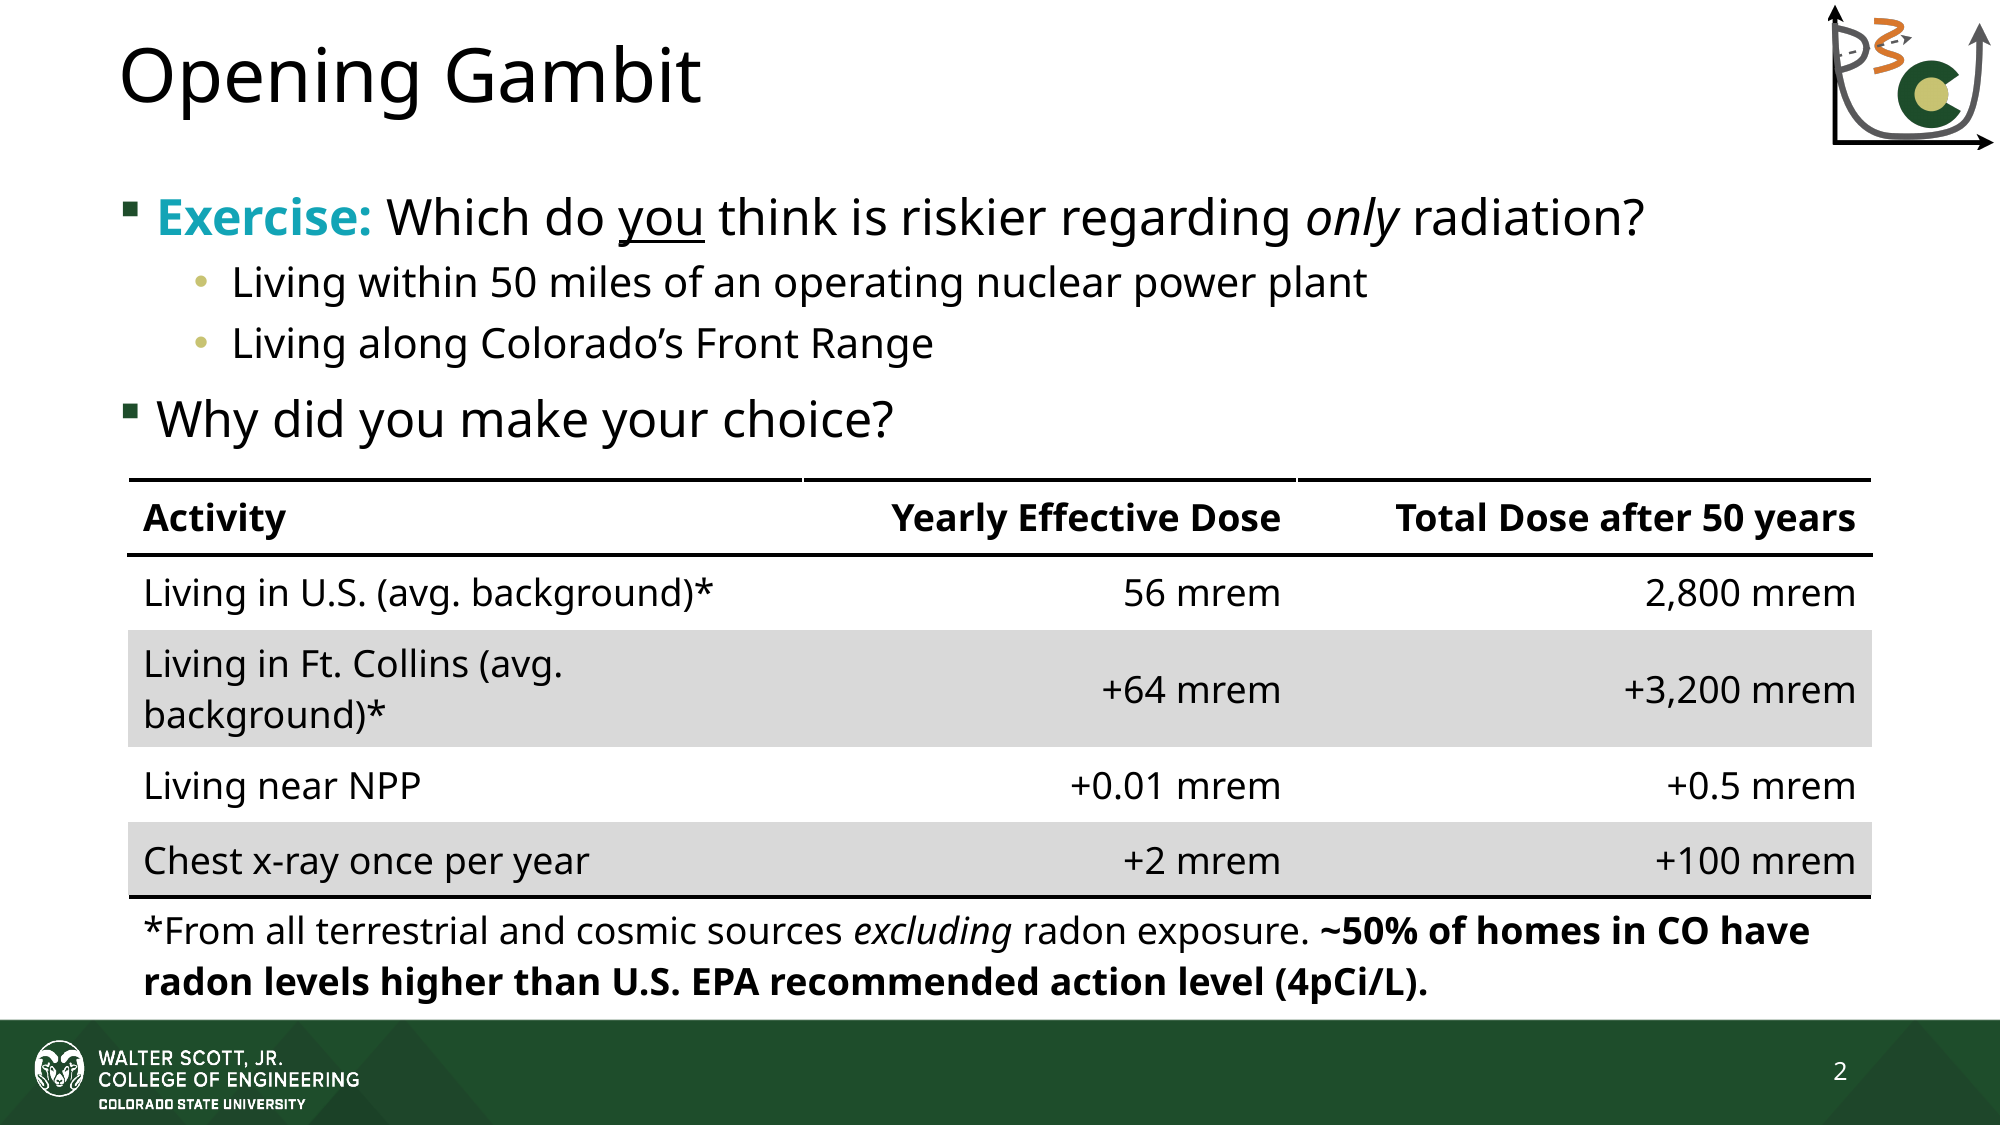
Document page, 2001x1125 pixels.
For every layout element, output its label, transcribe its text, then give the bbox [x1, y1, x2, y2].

table_cell Living near NPP [128, 747, 803, 822]
table_cell +3,200 mrem [1297, 630, 1872, 747]
picture [0, 1013, 2000, 1125]
table_header Yearly Effective Dose [804, 482, 1296, 553]
table_cell *From all terrestrial and cosmic sources excluding radon exposure. ~50% of homes in CO have radon levels higher than U.S. EPA recommended action level (4pCi/L). [129, 899, 1871, 1013]
table_cell 2,800 mrem [1297, 557, 1872, 630]
table_cell Chest x-ray once per year [128, 822, 803, 895]
slide_number 2 [1412, 1042, 1863, 1103]
table_cell Living in Ft. Collins (avg. background)* [128, 630, 803, 747]
list Exercise: Which do you think is riskier regarding only radiation? Living within 50 miles of an operating nuclear power plant Living along Colorado’s Front Range Why did you make your choice? [103, 178, 1863, 1014]
table_header Total Dose after 50 years [1298, 482, 1871, 553]
table_cell 56 mrem [803, 557, 1297, 630]
table_header Activity [129, 482, 802, 553]
title Opening Gambit [103, 7, 1829, 150]
picture [1828, 0, 2000, 150]
table_cell +64 mrem [803, 630, 1297, 747]
table_cell +100 mrem [1297, 822, 1872, 895]
table_cell +0.5 mrem [1297, 747, 1872, 822]
table_cell +0.01 mrem [803, 747, 1297, 822]
table_cell Living in U.S. (avg. background)* [128, 557, 803, 630]
table_cell +2 mrem [803, 822, 1297, 895]
